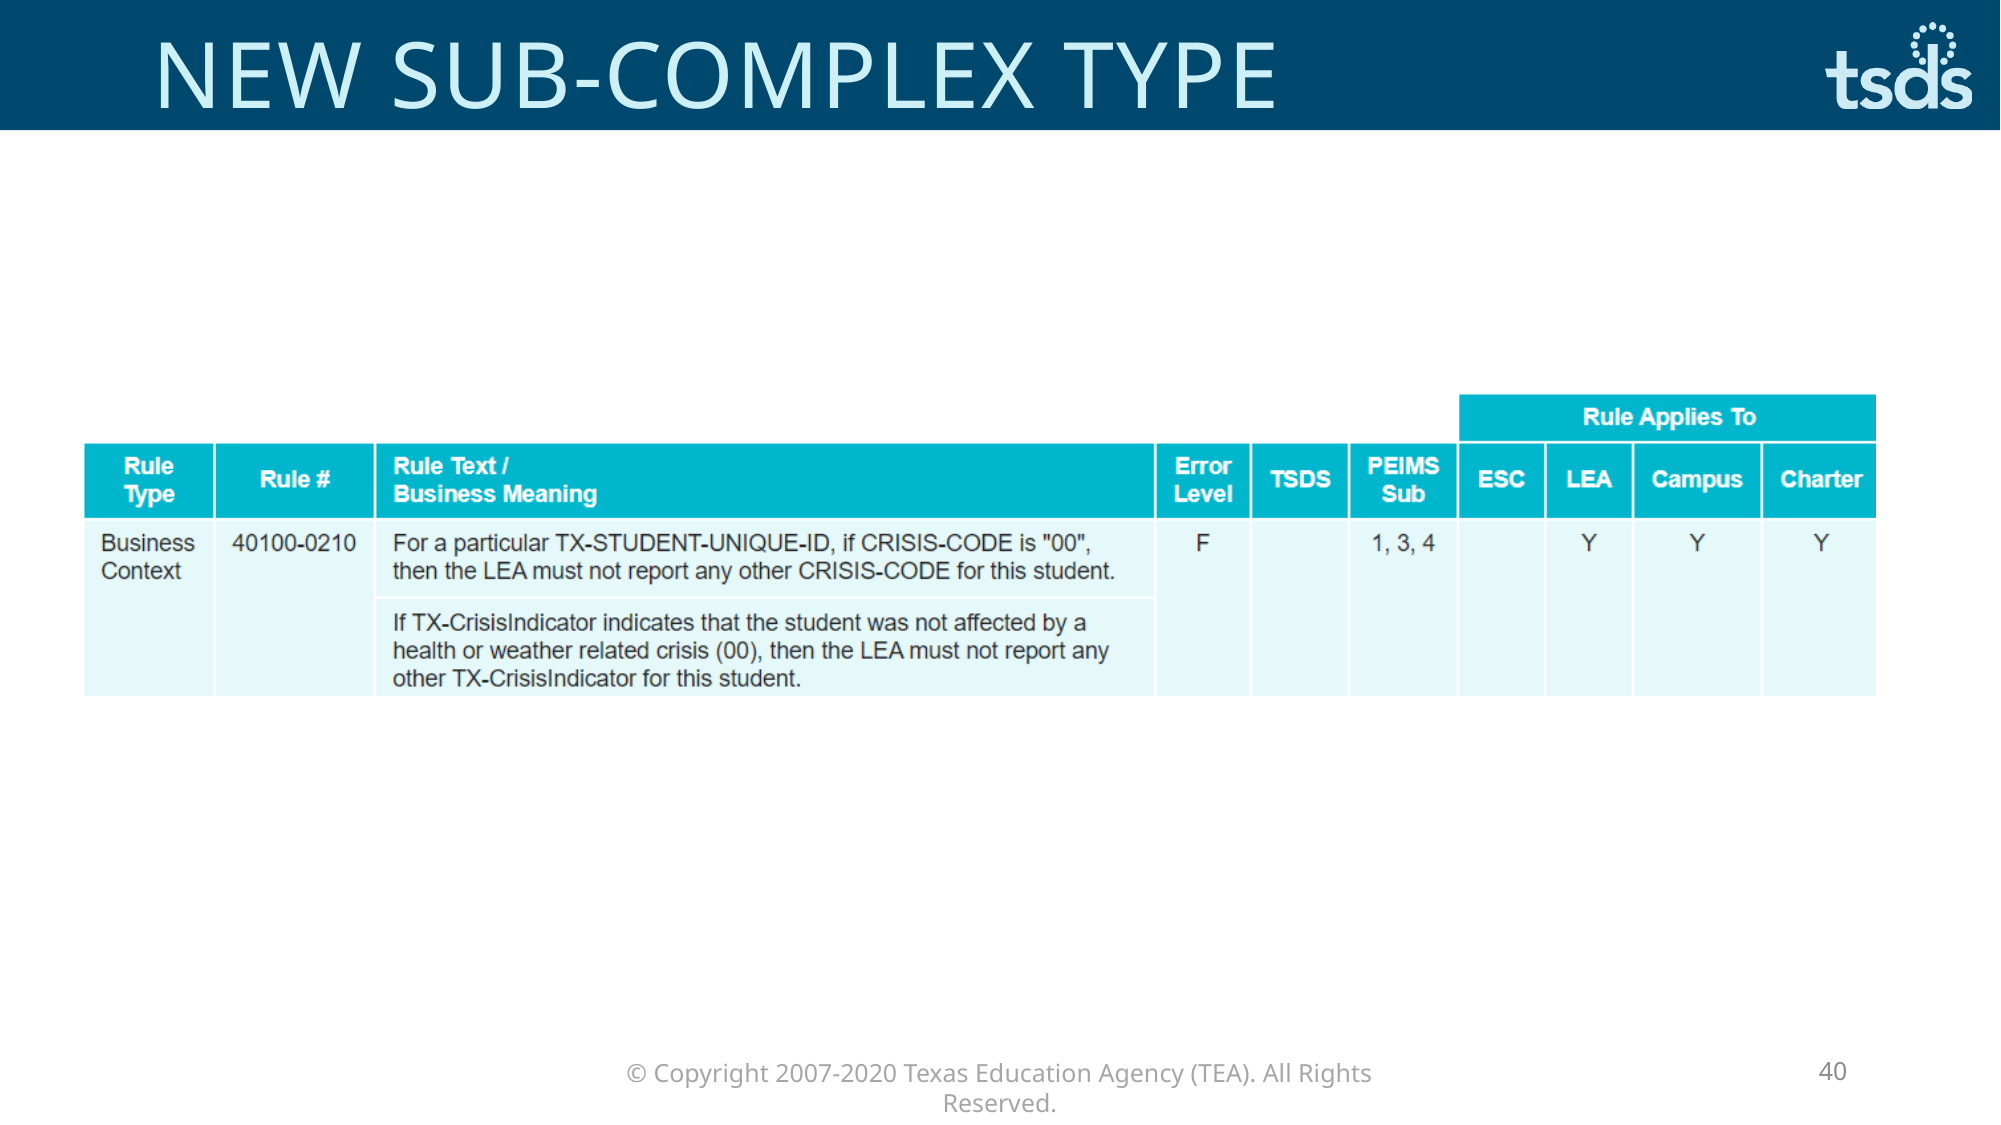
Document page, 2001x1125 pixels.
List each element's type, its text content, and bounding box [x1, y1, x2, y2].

picture [1941, 68, 1971, 108]
picture [1895, 45, 1937, 108]
title new sub-complex type [137, 13, 1739, 144]
picture [78, 392, 1876, 696]
slide_number 40 [1412, 1042, 1863, 1103]
picture [1826, 52, 1857, 108]
picture [1861, 69, 1892, 108]
